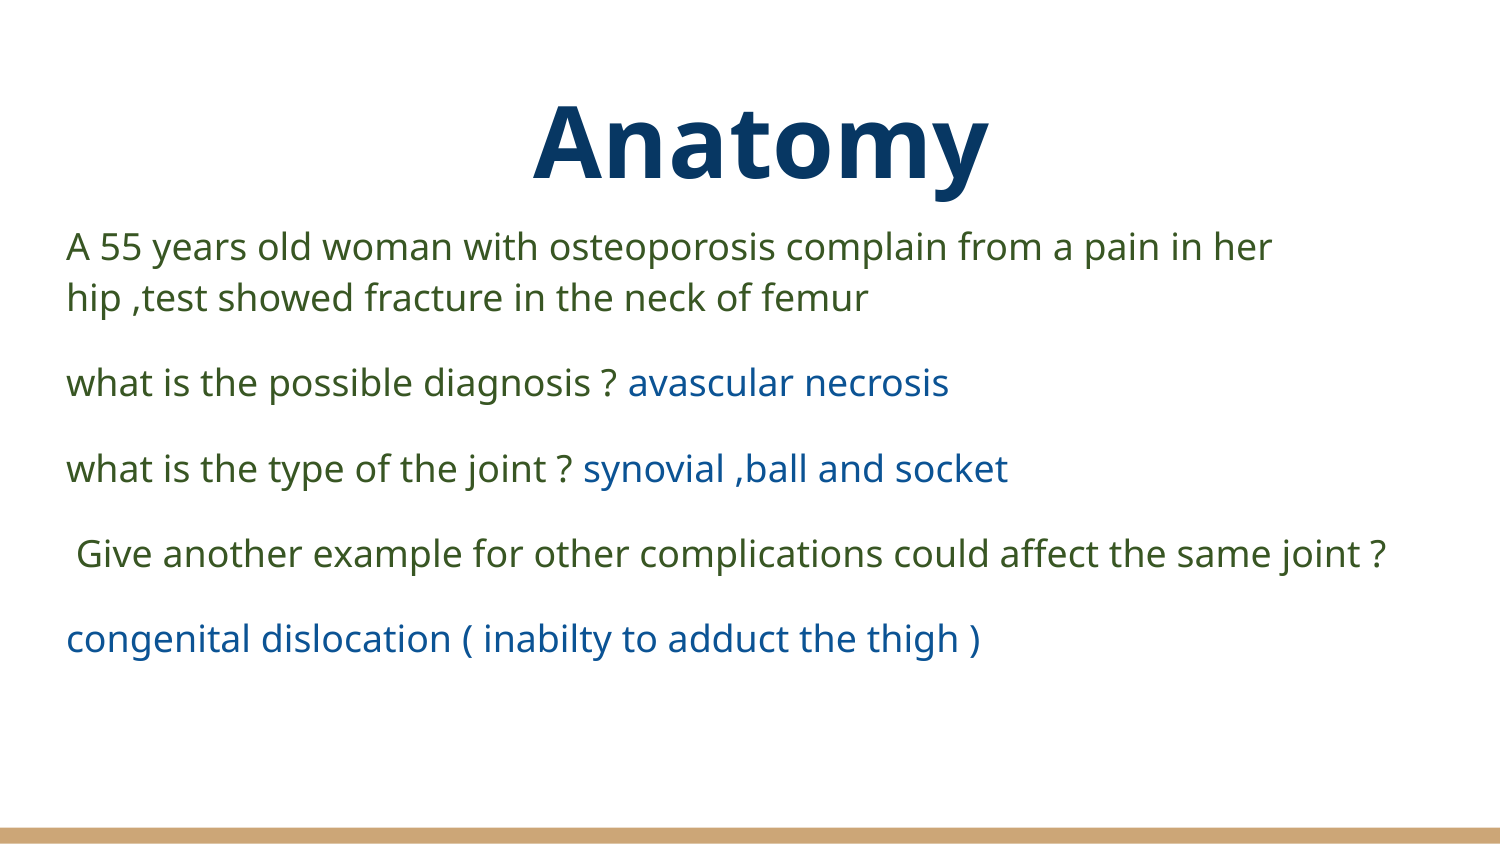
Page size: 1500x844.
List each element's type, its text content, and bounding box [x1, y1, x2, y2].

text_box [110, 347, 1390, 497]
list A 55 years old woman with osteoporosis complain from a pain in her hip ,test showed fracture in the neck of femur what is the possible diagnosis ? avascular necrosis what is the type of the joint ? synovial ,ball and socket Give another example for other complications could affect the same joint ? congenital dislocation ( inabilty to adduct the thigh ) [51, 200, 1434, 759]
title Anatomy [76, 76, 1474, 214]
